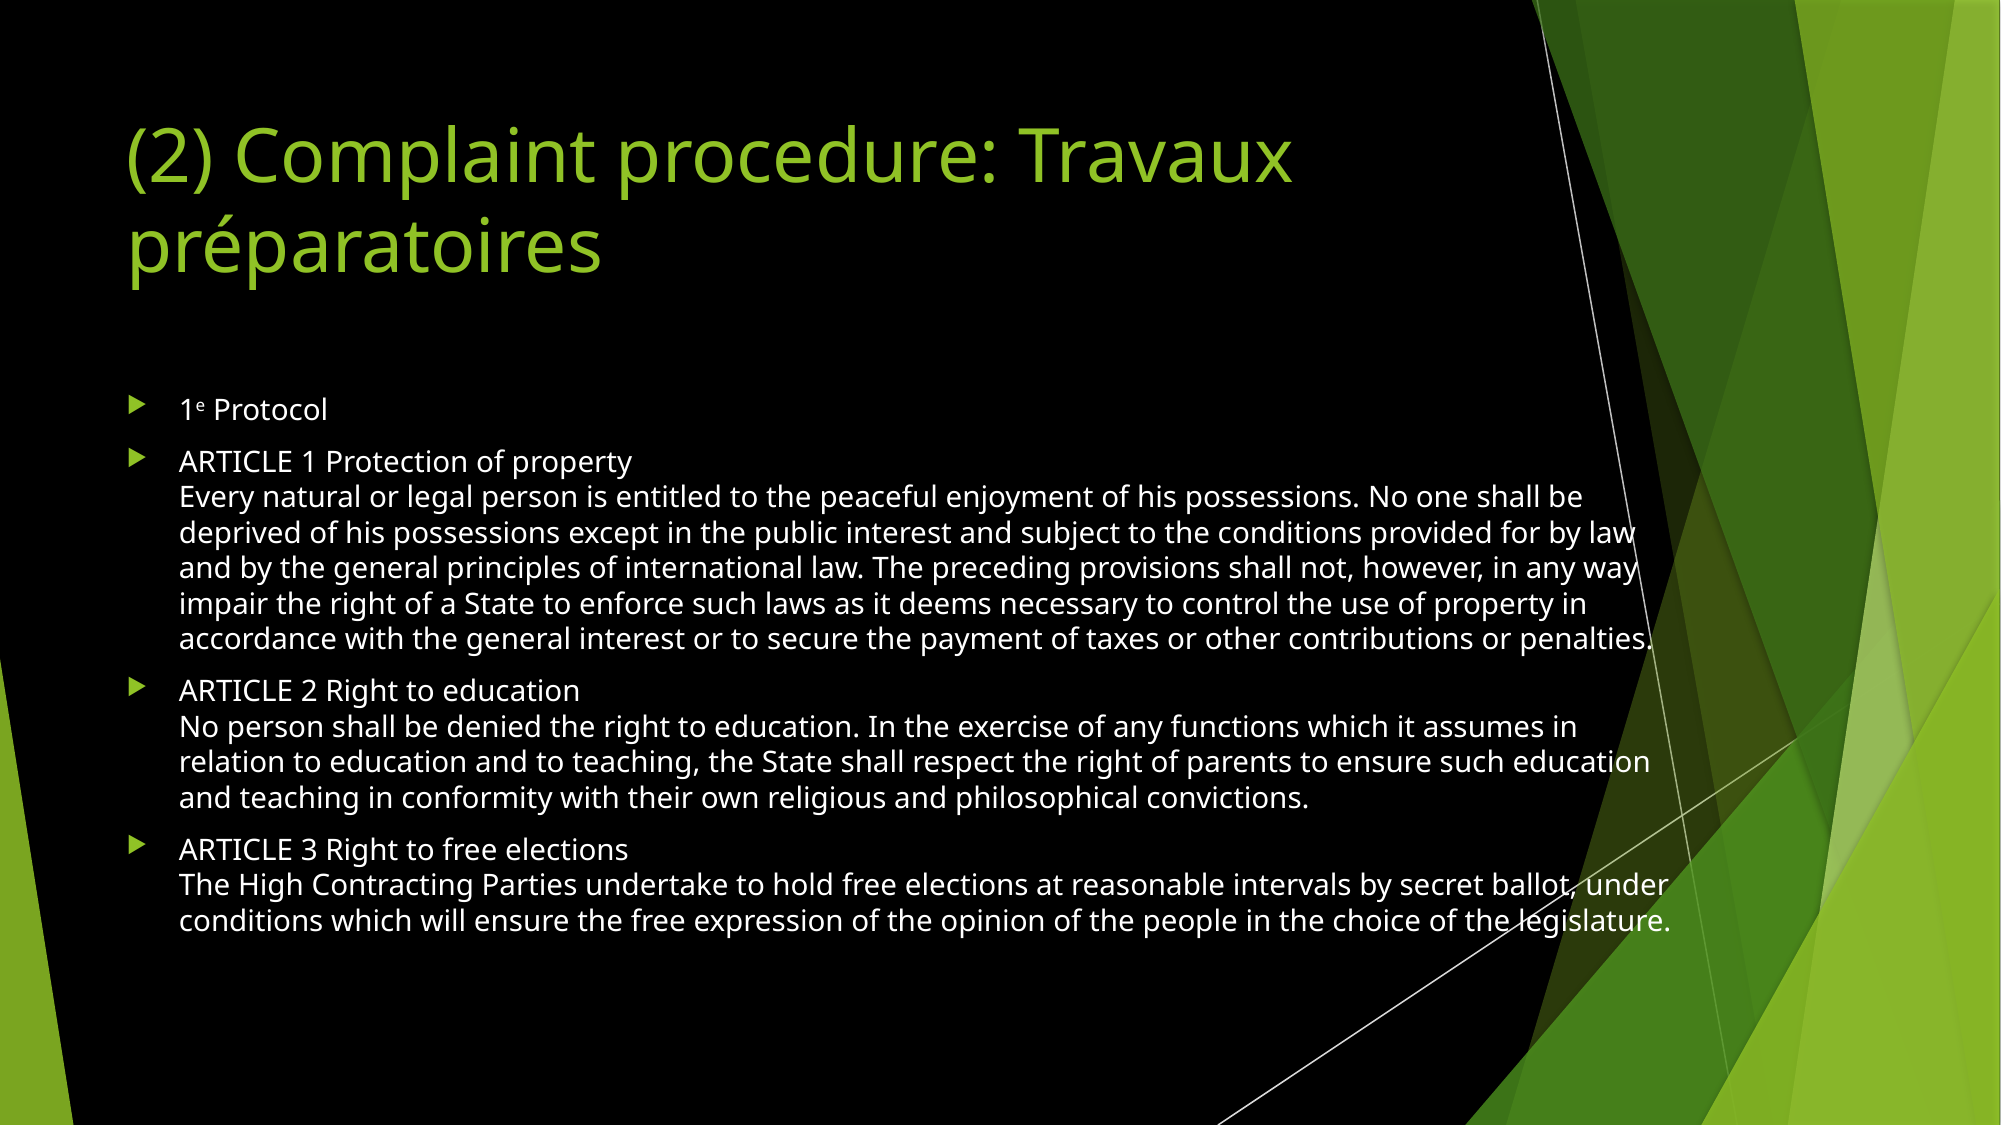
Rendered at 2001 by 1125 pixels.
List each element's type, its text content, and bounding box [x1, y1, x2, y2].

title (2) Complaint procedure: Travaux préparatoires [111, 99, 1522, 317]
list 1e Protocol ARTICLE 1 Protection of property Every natural or legal person is entitled to the peaceful enjoyment of his possessions. No one shall be deprived of his possessions except in the public interest and subject to the conditions provided for by law and by the general principles of international law. The preceding provisions shall not, however, in any way impair the right of a State to enforce such laws as it deems necessary to control the use of property in accordance with the general interest or to secure the payment of taxes or other contributions or penalties. ARTICLE 2 Right to education No person shall be denied the right to education. In the exercise of any functions which it assumes in relation to education and to teaching, the State shall respect the right of parents to ensure such education and teaching in conformity with their own religious and philosophical convictions. ARTICLE 3 Right to free elections The High Contracting Parties undertake to hold free elections at reasonable intervals by secret ballot, under conditions which will ensure the free expression of the opinion of the people in the choice of the legislature. [111, 383, 1689, 974]
